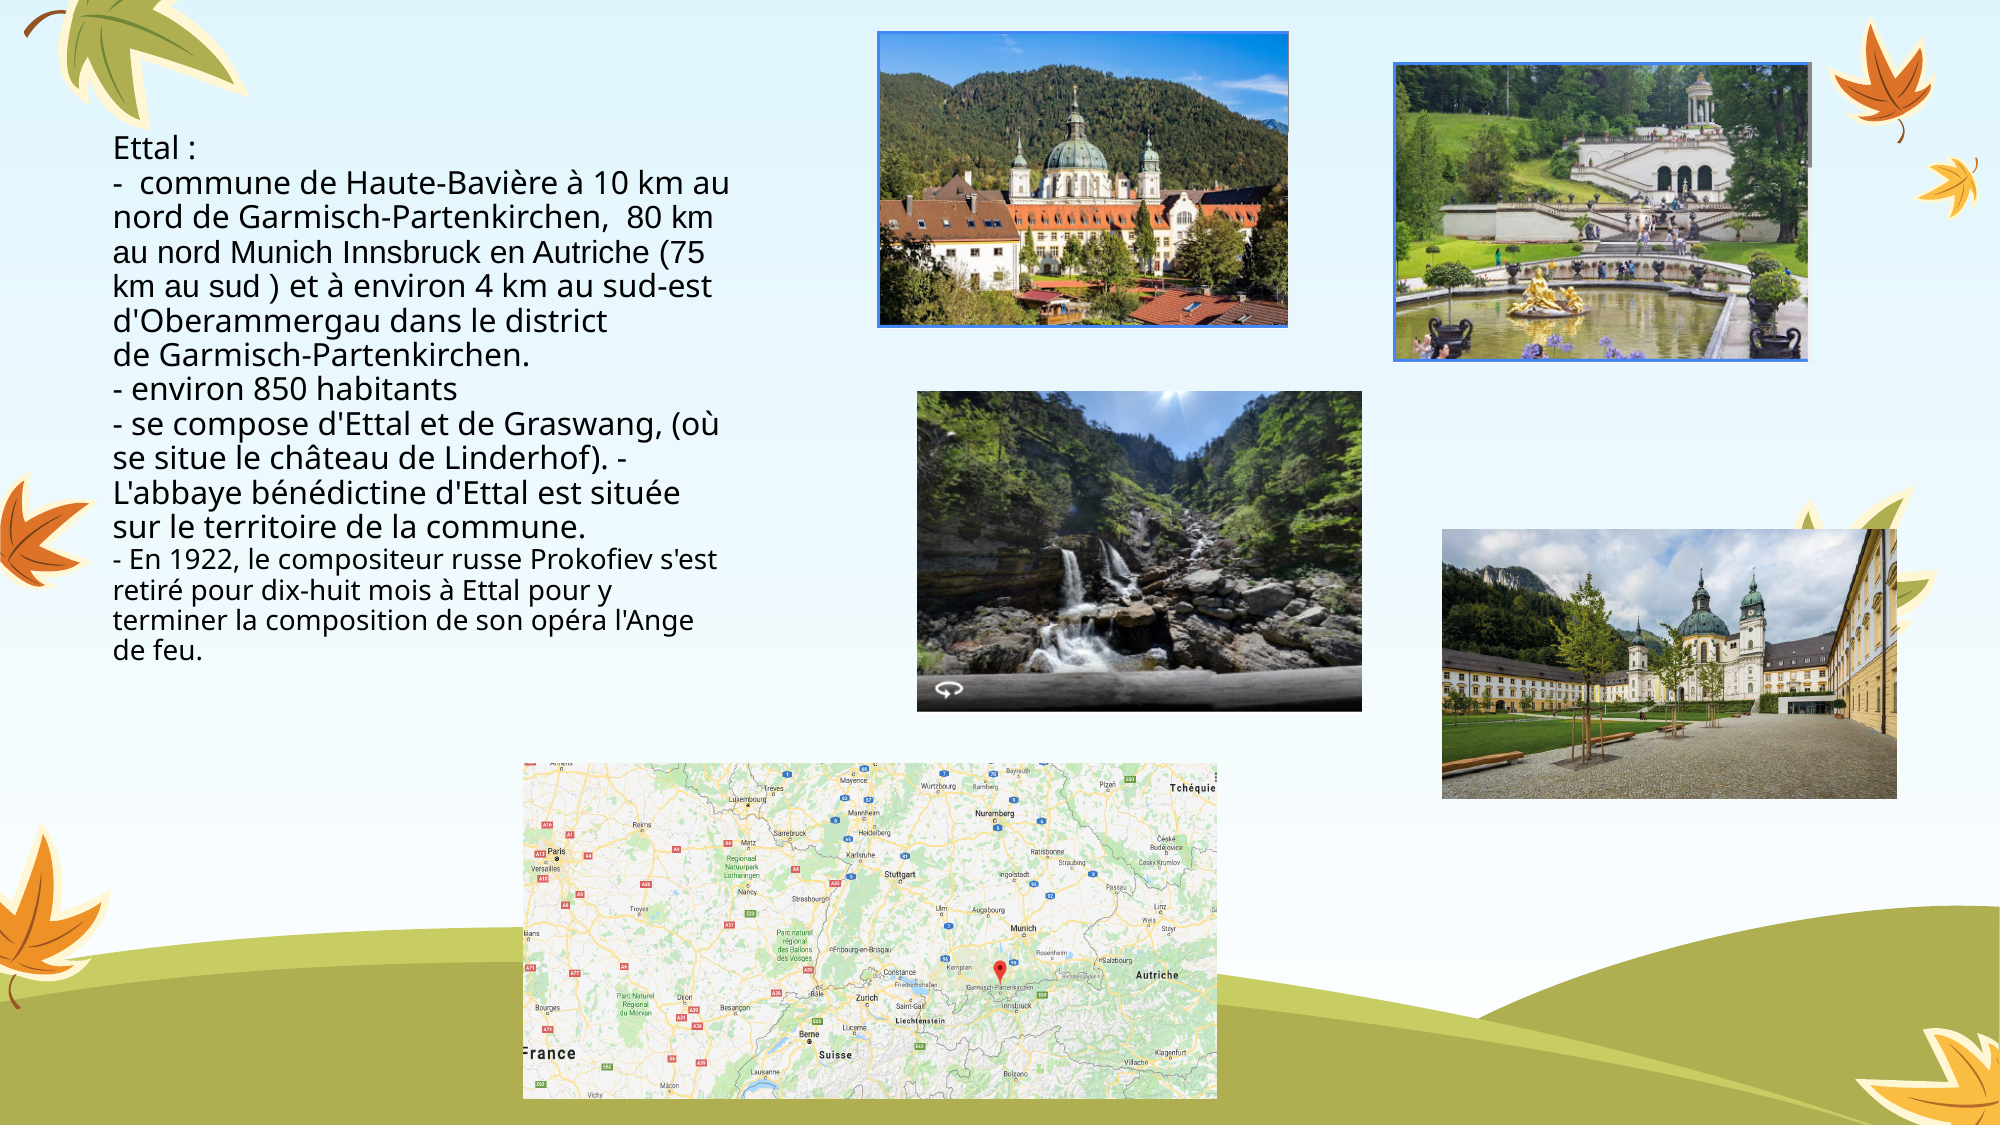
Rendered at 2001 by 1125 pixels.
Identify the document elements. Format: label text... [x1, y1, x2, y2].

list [877, 31, 1289, 329]
picture [1442, 529, 1897, 799]
picture [917, 391, 1362, 714]
picture [523, 763, 1217, 1099]
title Ettal : - commune de Haute-Bavière à 10 km au nord de Garmisch-Partenkirchen, 80 km au nord Munich Innsbruck en Autriche (75 km au sud ) et à environ 4 km au sud-est d'Oberammergau dans le district de Garmisch-Partenkirchen. - environ 850 habitants - se compose d'Ettal et de Graswang, (où se situe le château de Linderhof). - L'abbaye bénédictine d'Ettal est située sur le territoire de la commune. - En 1922, le compositeur russe Prokofiev s'est retiré pour dix-huit mois à Ettal pour y terminer la composition de son opéra l'Ange de feu. [97, 101, 750, 830]
picture [1393, 62, 1812, 363]
